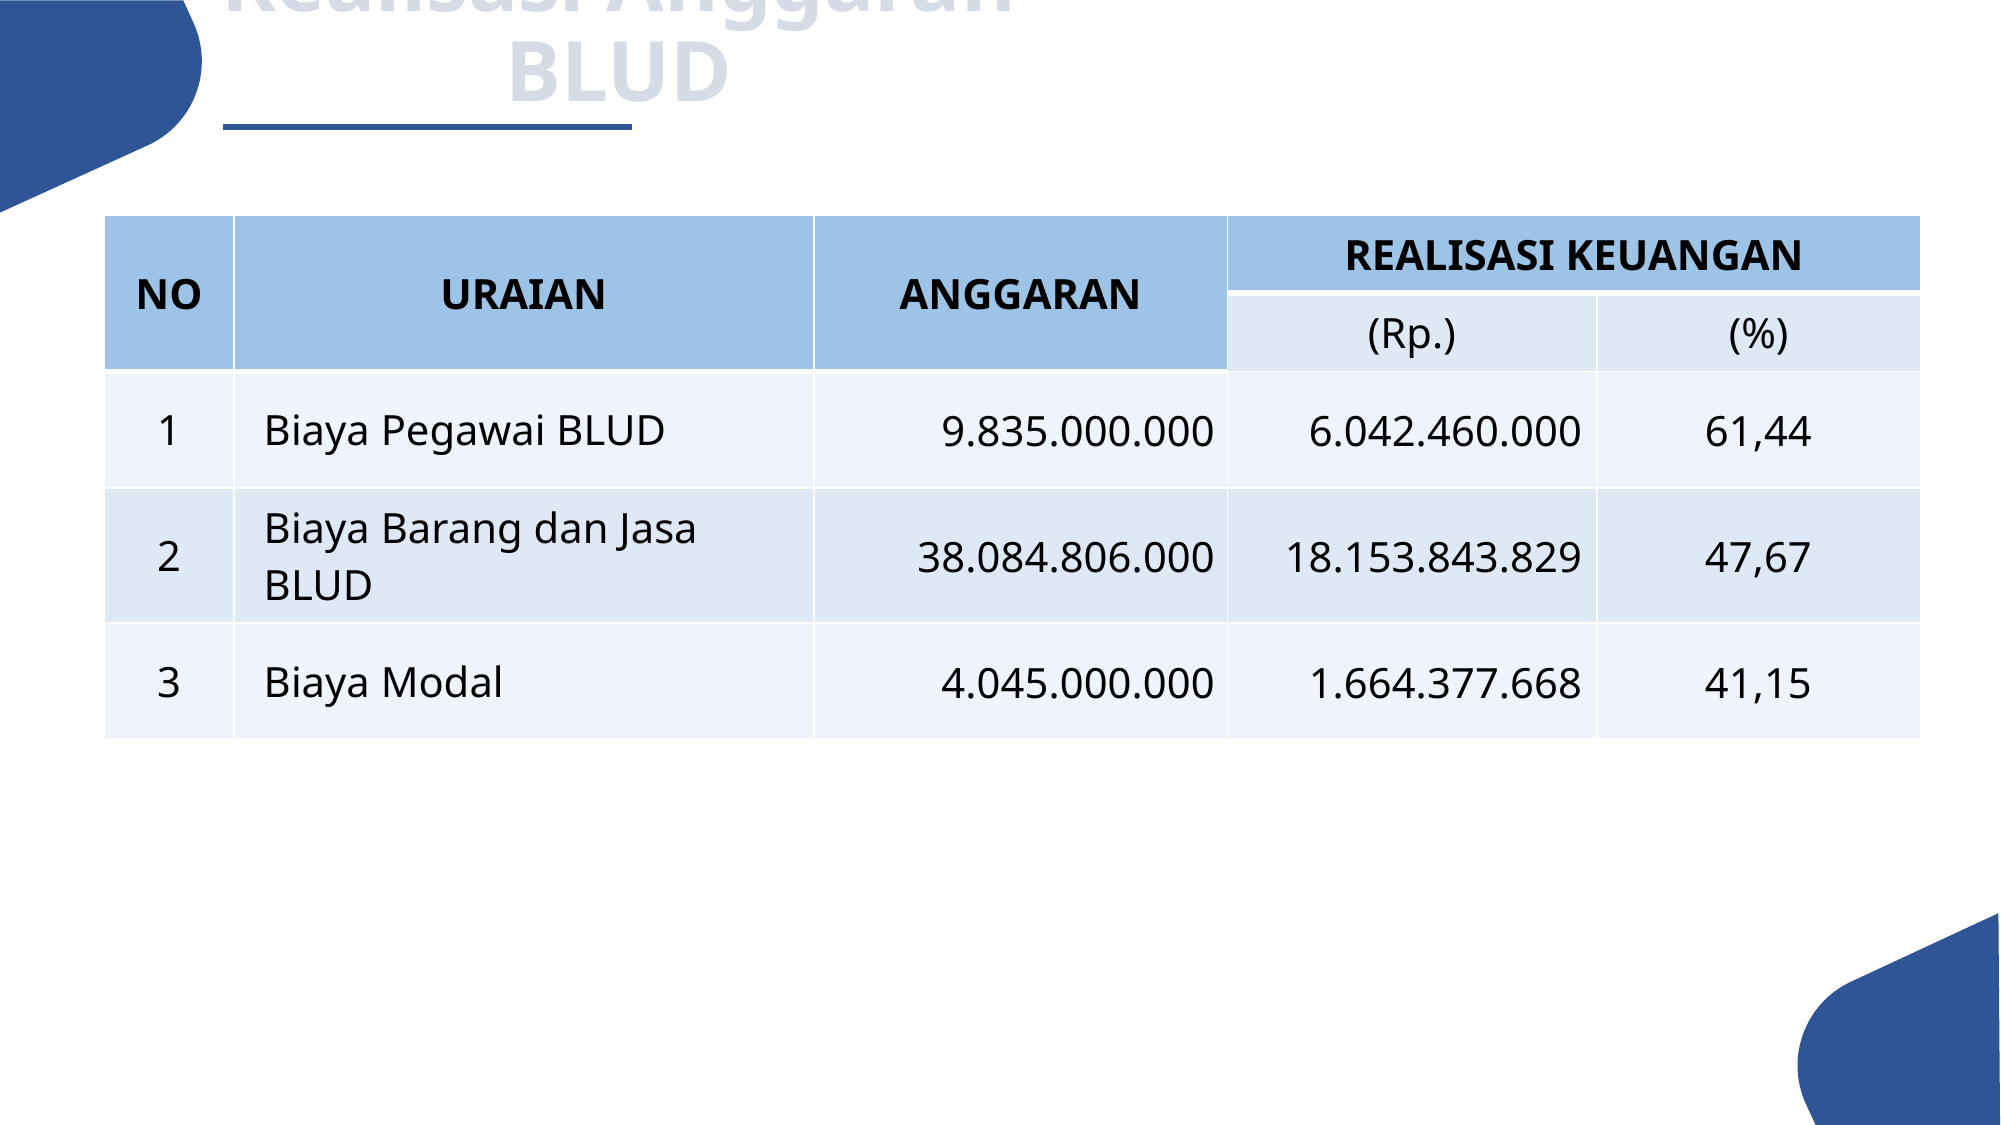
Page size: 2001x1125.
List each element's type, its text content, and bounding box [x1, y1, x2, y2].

table_cell 61,44 [1598, 372, 1920, 487]
table_cell 2 [105, 489, 233, 622]
table_cell 18.153.843.829 [1228, 489, 1596, 622]
table_cell (%) [1598, 296, 1920, 371]
table_cell 1.664.377.668 [1228, 624, 1596, 738]
table_cell Biaya Modal [235, 624, 813, 738]
table_cell 47,67 [1598, 489, 1920, 622]
slide_number 7 [1412, 1042, 1863, 1103]
table_cell 41,15 [1598, 624, 1920, 738]
table_cell 6.042.460.000 [1228, 372, 1596, 487]
text_box Realisasi Anggaran BLUD [162, 15, 1075, 127]
table_cell (Rp.) [1228, 296, 1596, 371]
table_header REALISASI KEUANGAN [1228, 216, 1920, 290]
table_cell Biaya Barang dan Jasa BLUD [235, 489, 813, 622]
table_header ANGGARAN [815, 216, 1227, 369]
table_cell Biaya Pegawai BLUD [235, 374, 813, 487]
table_cell 4.045.000.000 [815, 624, 1227, 738]
table_cell 38.084.806.000 [815, 489, 1227, 622]
table_header NO [105, 216, 233, 369]
table_header URAIAN [235, 216, 813, 369]
table_cell 9.835.000.000 [815, 374, 1227, 487]
table_cell 1 [105, 374, 233, 487]
table_cell 3 [105, 624, 233, 738]
